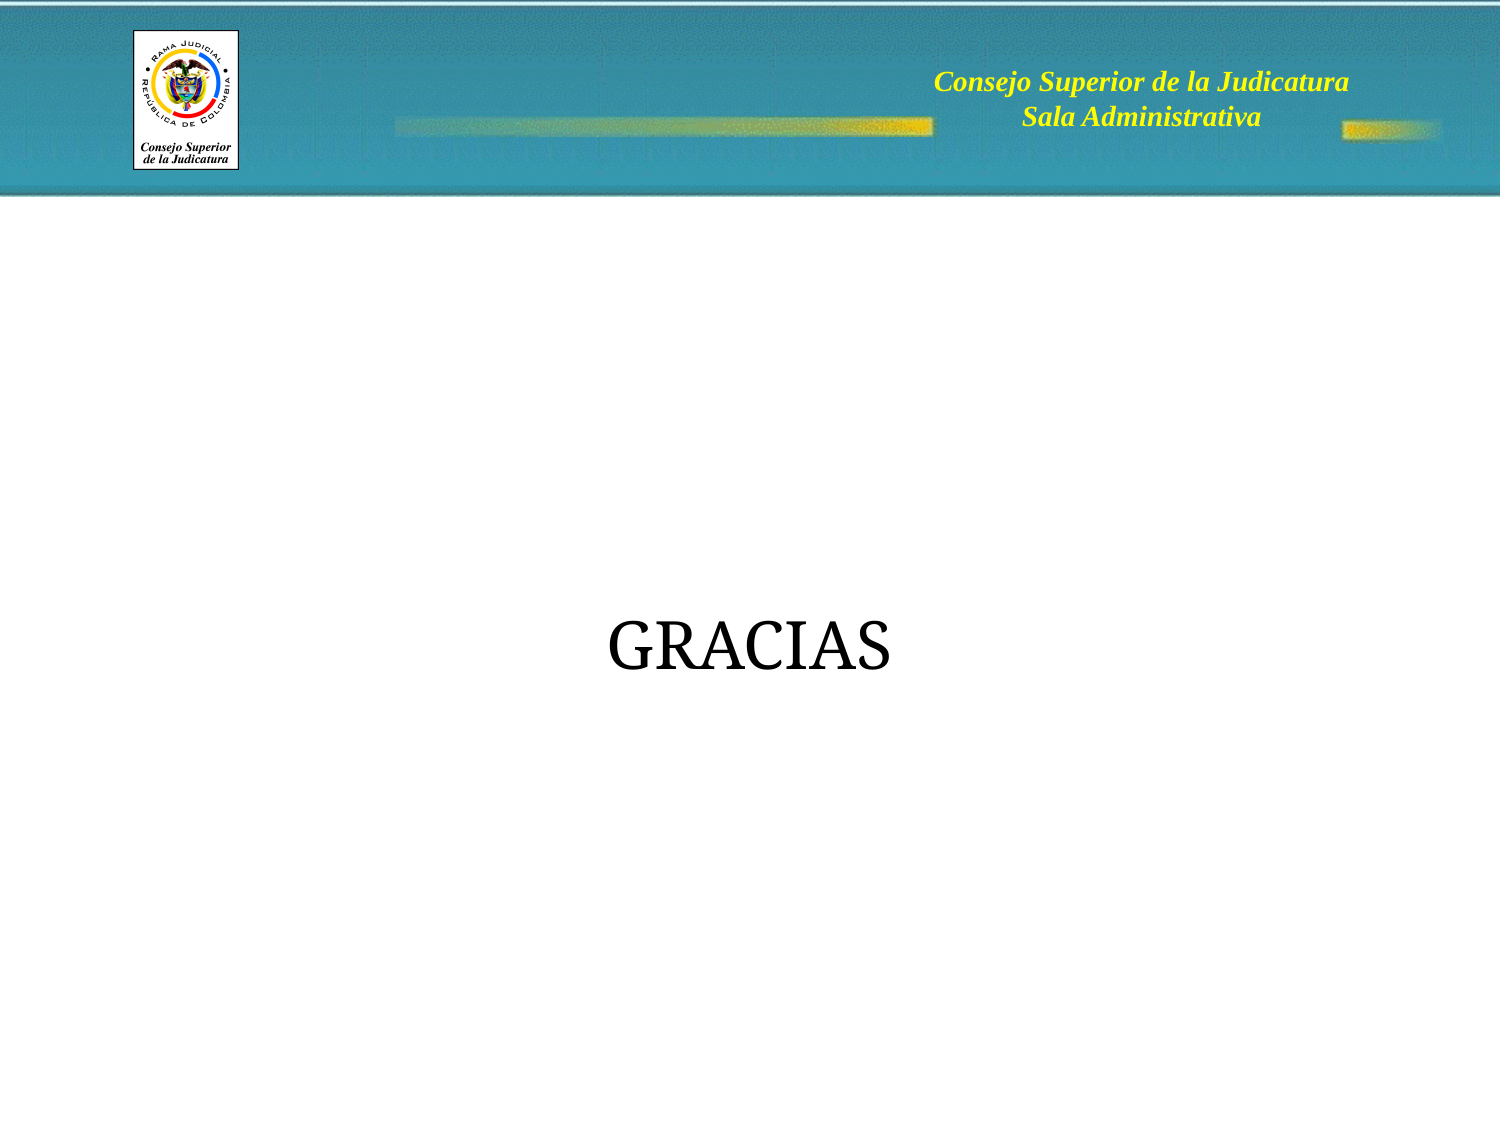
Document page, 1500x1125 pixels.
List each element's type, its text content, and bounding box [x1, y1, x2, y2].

list GRACIAS [75, 408, 1425, 1005]
picture [0, 0, 1500, 197]
